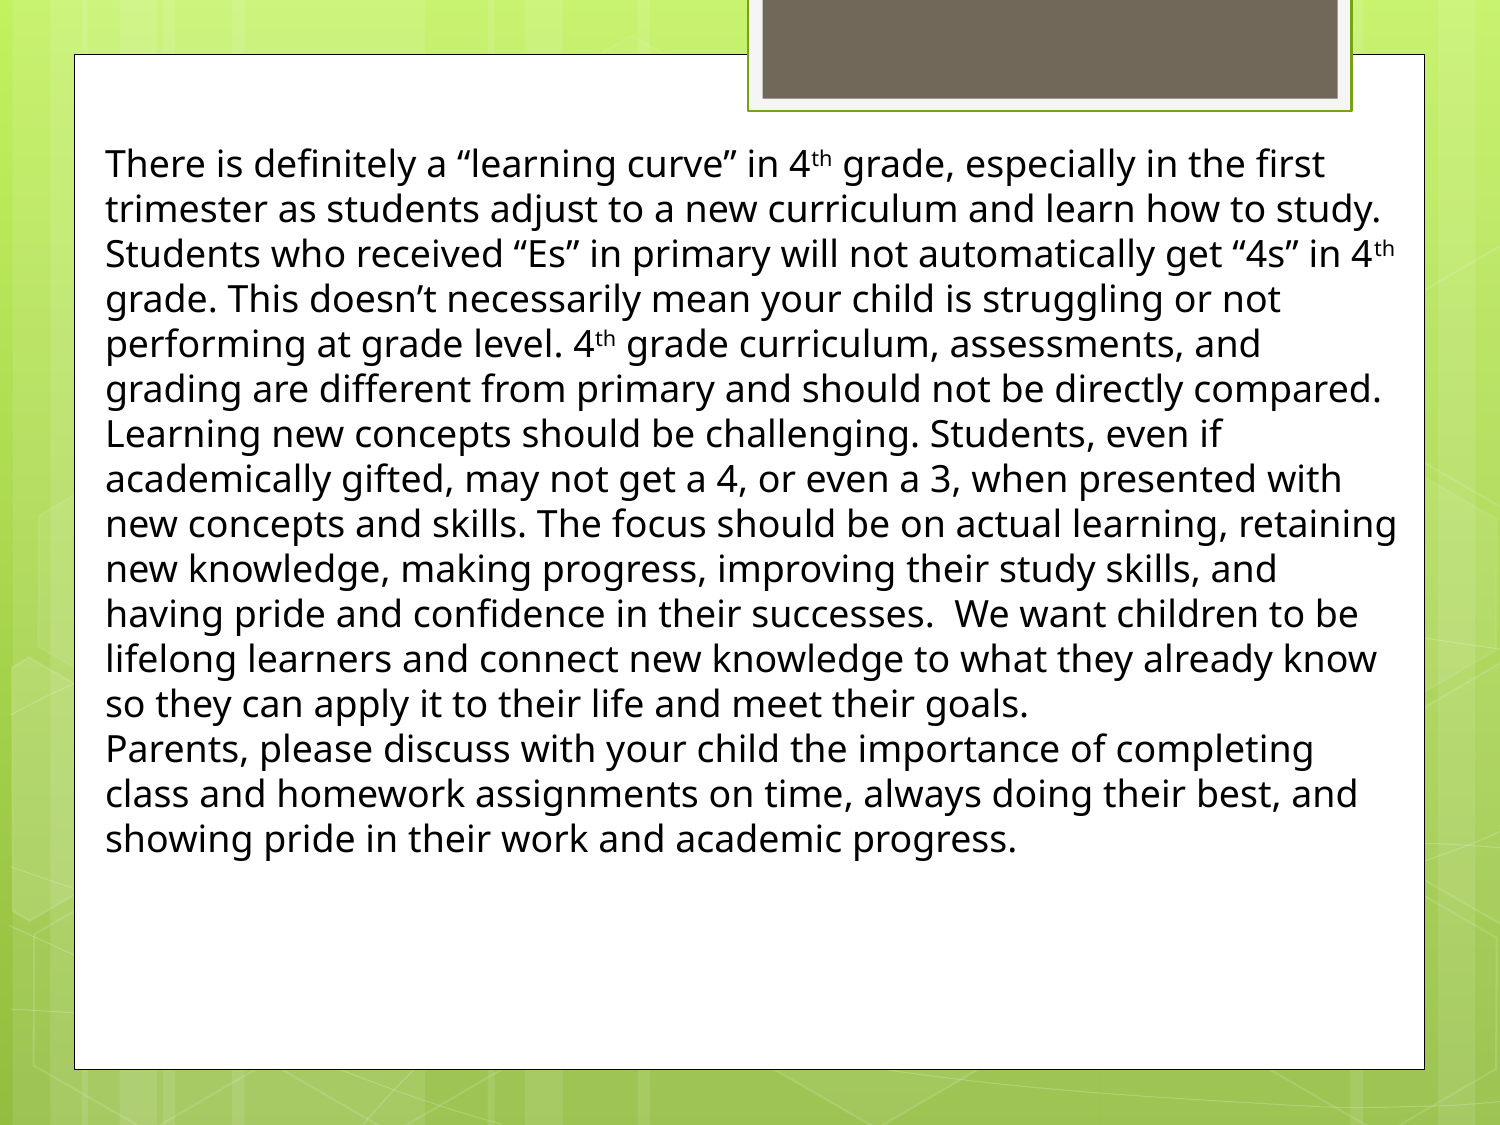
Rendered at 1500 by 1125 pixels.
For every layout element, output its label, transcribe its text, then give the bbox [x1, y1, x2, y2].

text_box There is definitely a “learning curve” in 4th grade, especially in the first trimester as students adjust to a new curriculum and learn how to study. Students who received “Es” in primary will not automatically get “4s” in 4th grade. This doesn’t necessarily mean your child is struggling or not performing at grade level. 4th grade curriculum, assessments, and grading are different from primary and should not be directly compared. Learning new concepts should be challenging. Students, even if academically gifted, may not get a 4, or even a 3, when presented with new concepts and skills. The focus should be on actual learning, retaining new knowledge, making progress, improving their study skills, and having pride and confidence in their successes. We want children to be lifelong learners and connect new knowledge to what they already know so they can apply it to their life and meet their goals. Parents, please discuss with your child the importance of completing class and homework assignments on time, always doing their best, and showing pride in their work and academic progress. [90, 87, 1416, 868]
